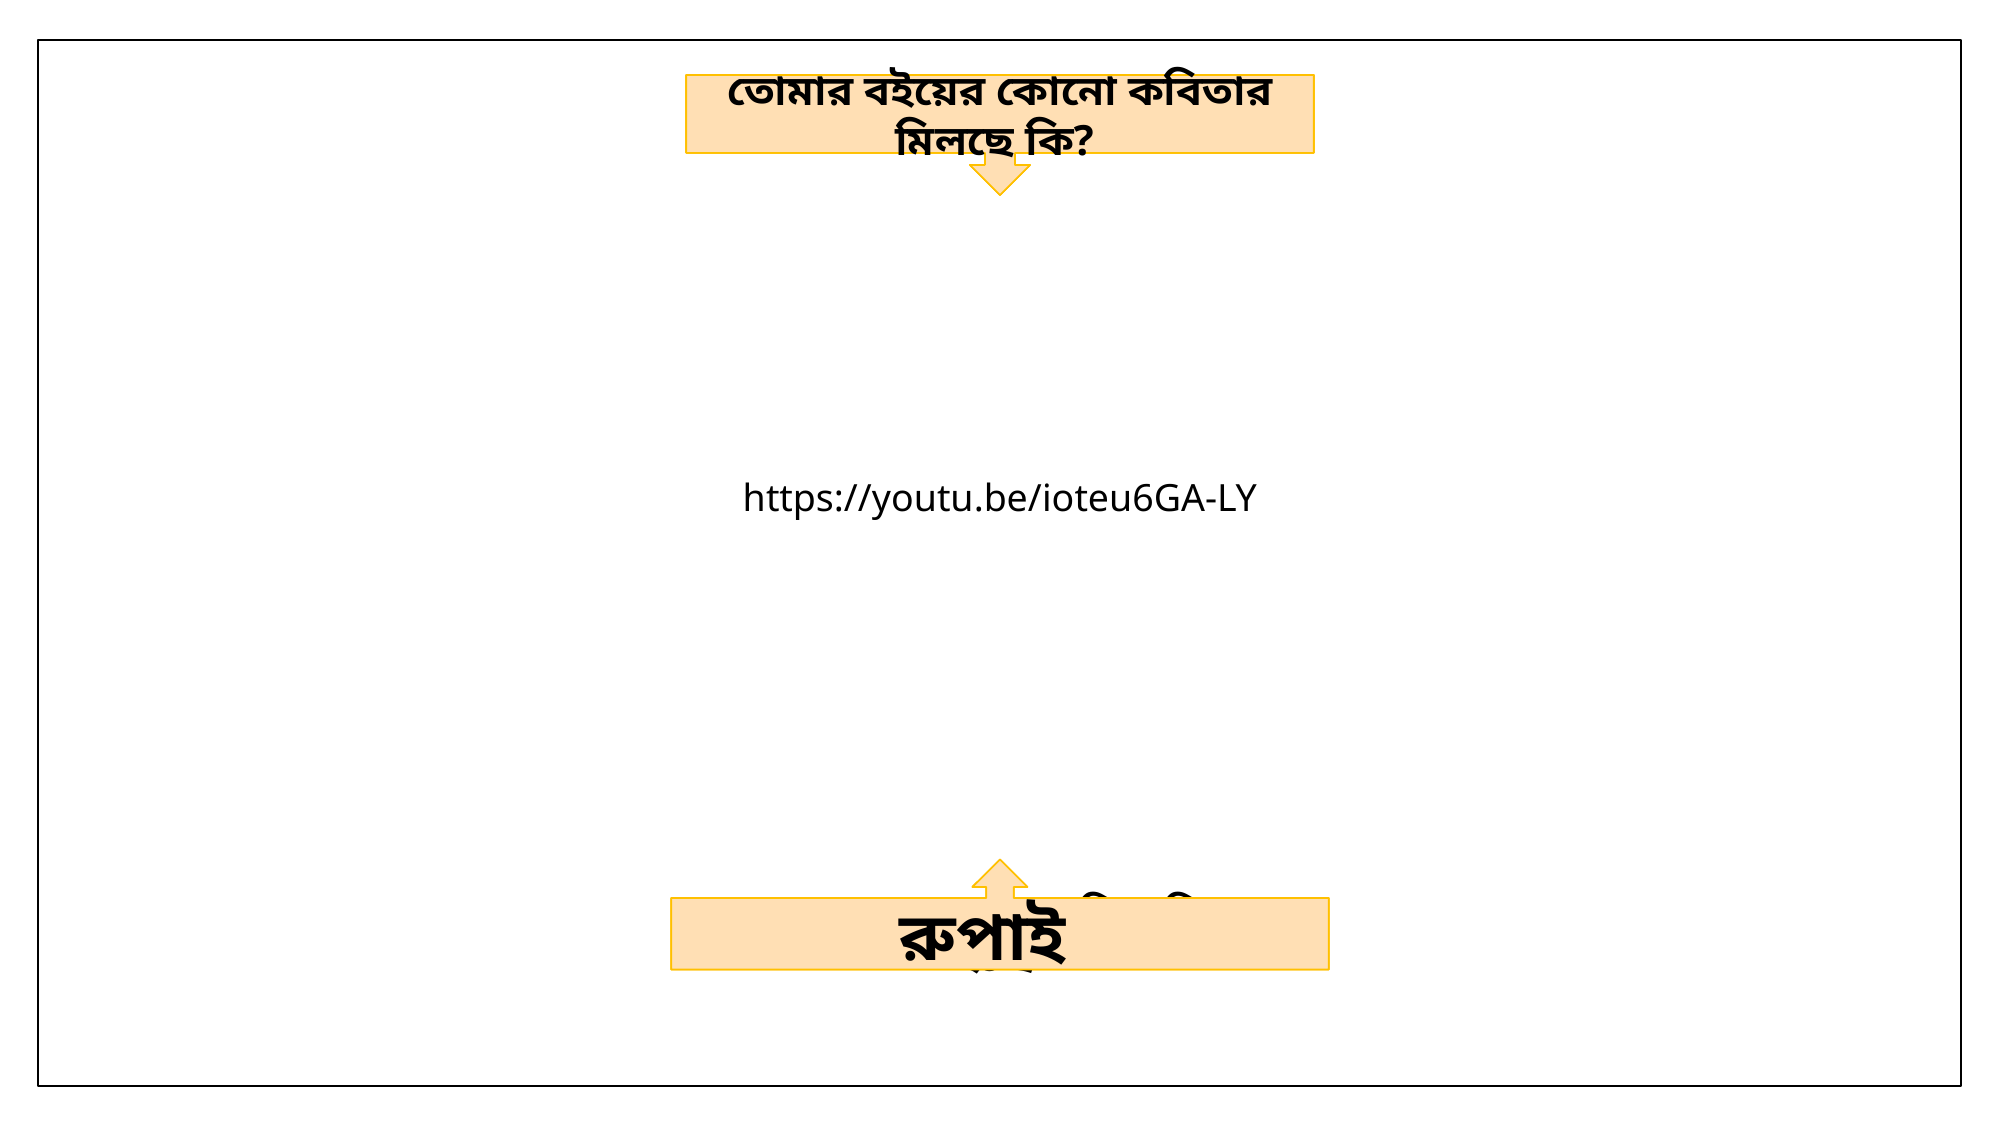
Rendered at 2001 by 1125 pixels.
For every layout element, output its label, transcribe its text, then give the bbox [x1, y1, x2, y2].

text_box তোমার বইয়ের কোনো কবিতার মিলছে কি? [685, 74, 1315, 196]
text_box রুপাই [670, 858, 1330, 971]
text_box https://youtu.be/ioteu6GA-LY [727, 466, 1272, 527]
